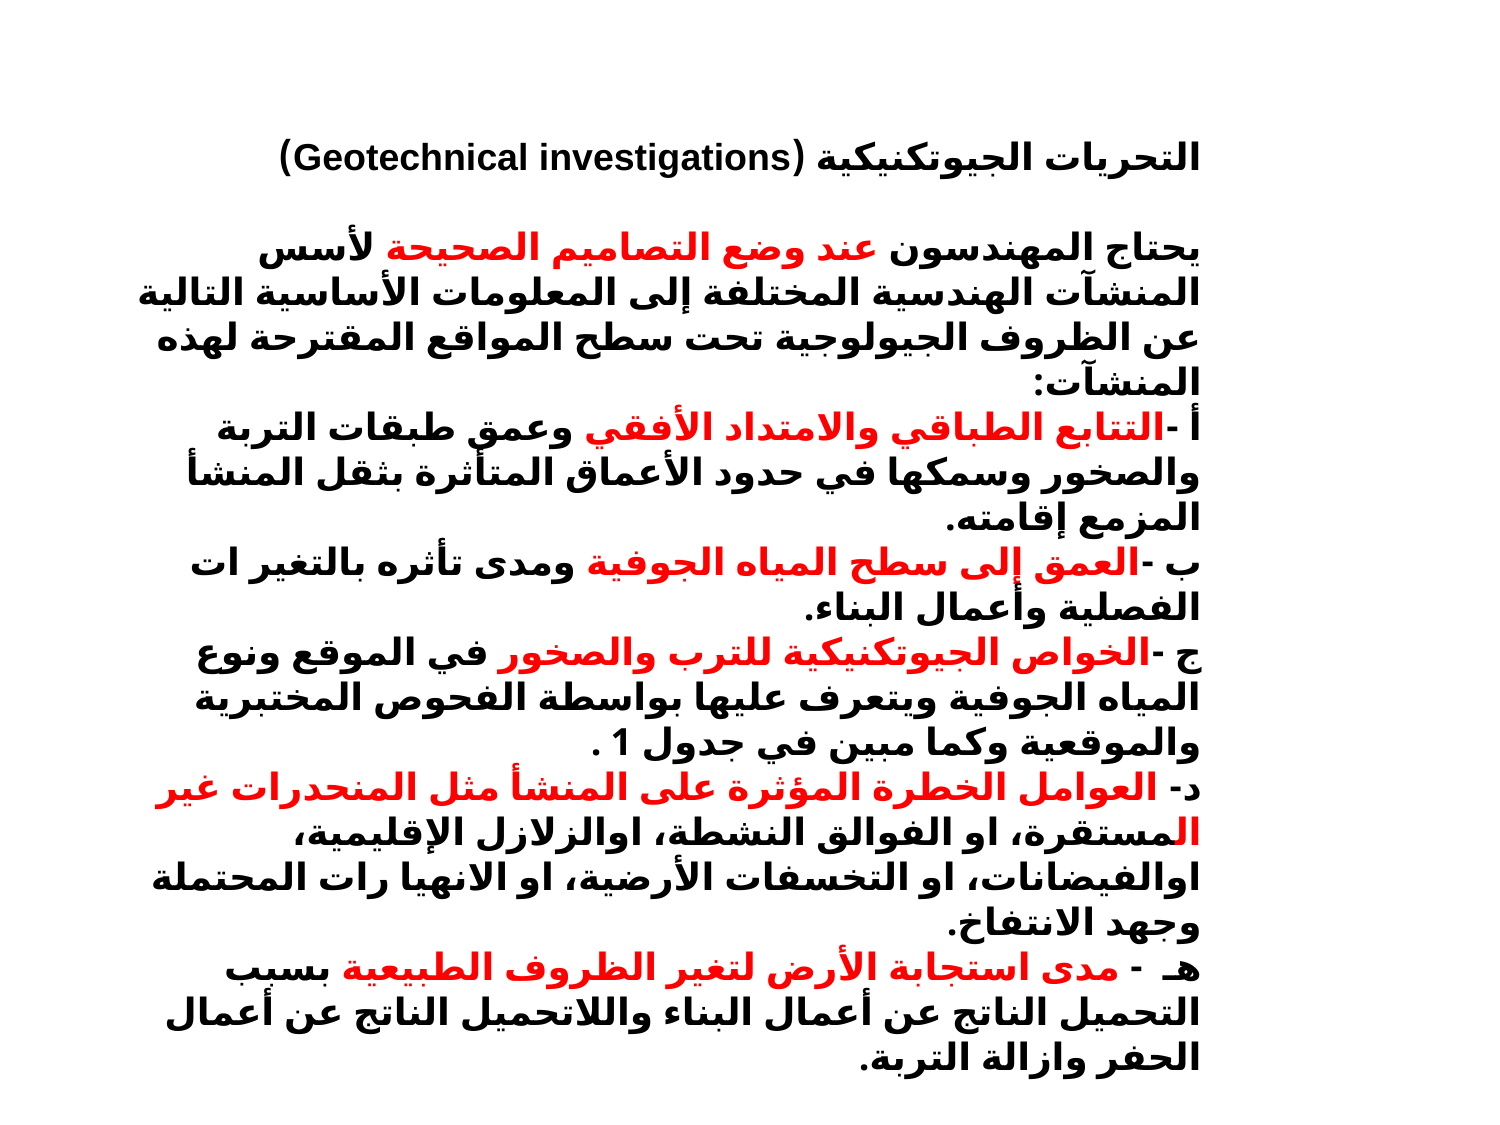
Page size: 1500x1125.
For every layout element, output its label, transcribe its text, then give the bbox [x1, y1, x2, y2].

text_box التحريات الجيوتكنيكية (Geotechnical investigations) يحتاج المهندسون عند وضع التصاميم الصحيحة لأسس المنشآت الهندسية المختلفة إلى المعلومات الأساسية التالية عن الظروف الجيولوجية تحت سطح المواقع المقترحة لهذه المنشآت: أ -التتابع الطباقي والامتداد الأفقي وعمق طبقات التربة والصخور وسمكها في حدود الأعماق المتأثرة بثقل المنشأ المزمع إقامته. ب -العمق إلى سطح المياه الجوفية ومدى تأثره بالتغير ات الفصلية وأعمال البناء. ج -الخواص الجيوتكنيكية للترب والصخور في الموقع ونوع المياه الجوفية ويتعرف عليها بواسطة الفحوص المختبرية والموقعية وكما مبين في جدول 1 . د- العوامل الخطرة المؤثرة على المنشأ مثل المنحدرات غير المستقرة، او الفوالق النشطة، اوالزلازل الإقليمية، اوالفيضانات، او التخسفات الأرضية، او الانهيا رات المحتملة وجهد الانتفاخ. هـ - مدى استجابة الأرض لتغير الظروف الطبيعية بسبب التحميل الناتج عن أعمال البناء واللاتحميل الناتج عن أعمال الحفر وازالة التربة. [112, 125, 1217, 1086]
